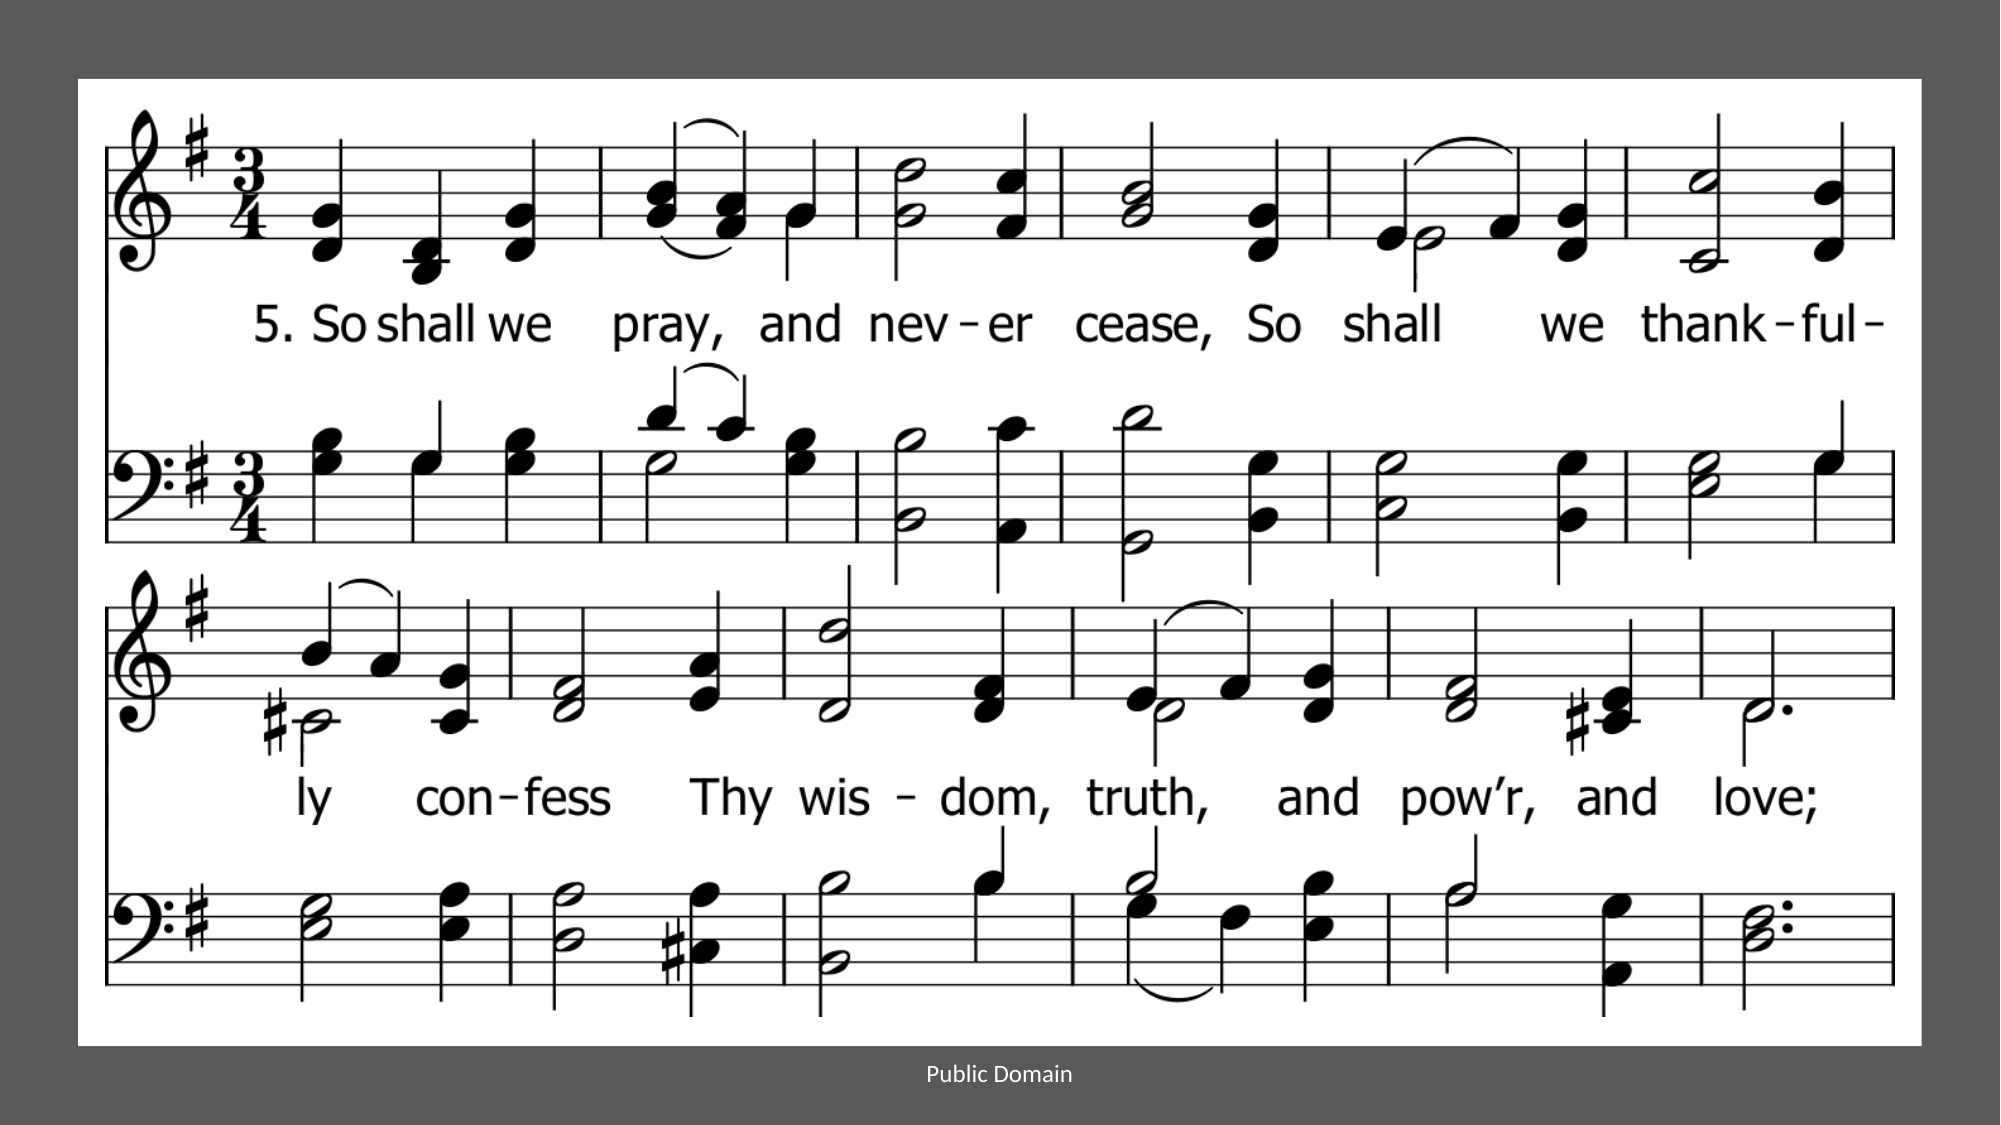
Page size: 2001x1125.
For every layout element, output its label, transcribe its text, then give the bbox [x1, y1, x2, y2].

footer Public Domain [662, 1042, 1338, 1103]
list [105, 108, 1895, 1017]
text_box [0, 0, 2000, 1125]
text_box [77, 78, 1923, 1047]
